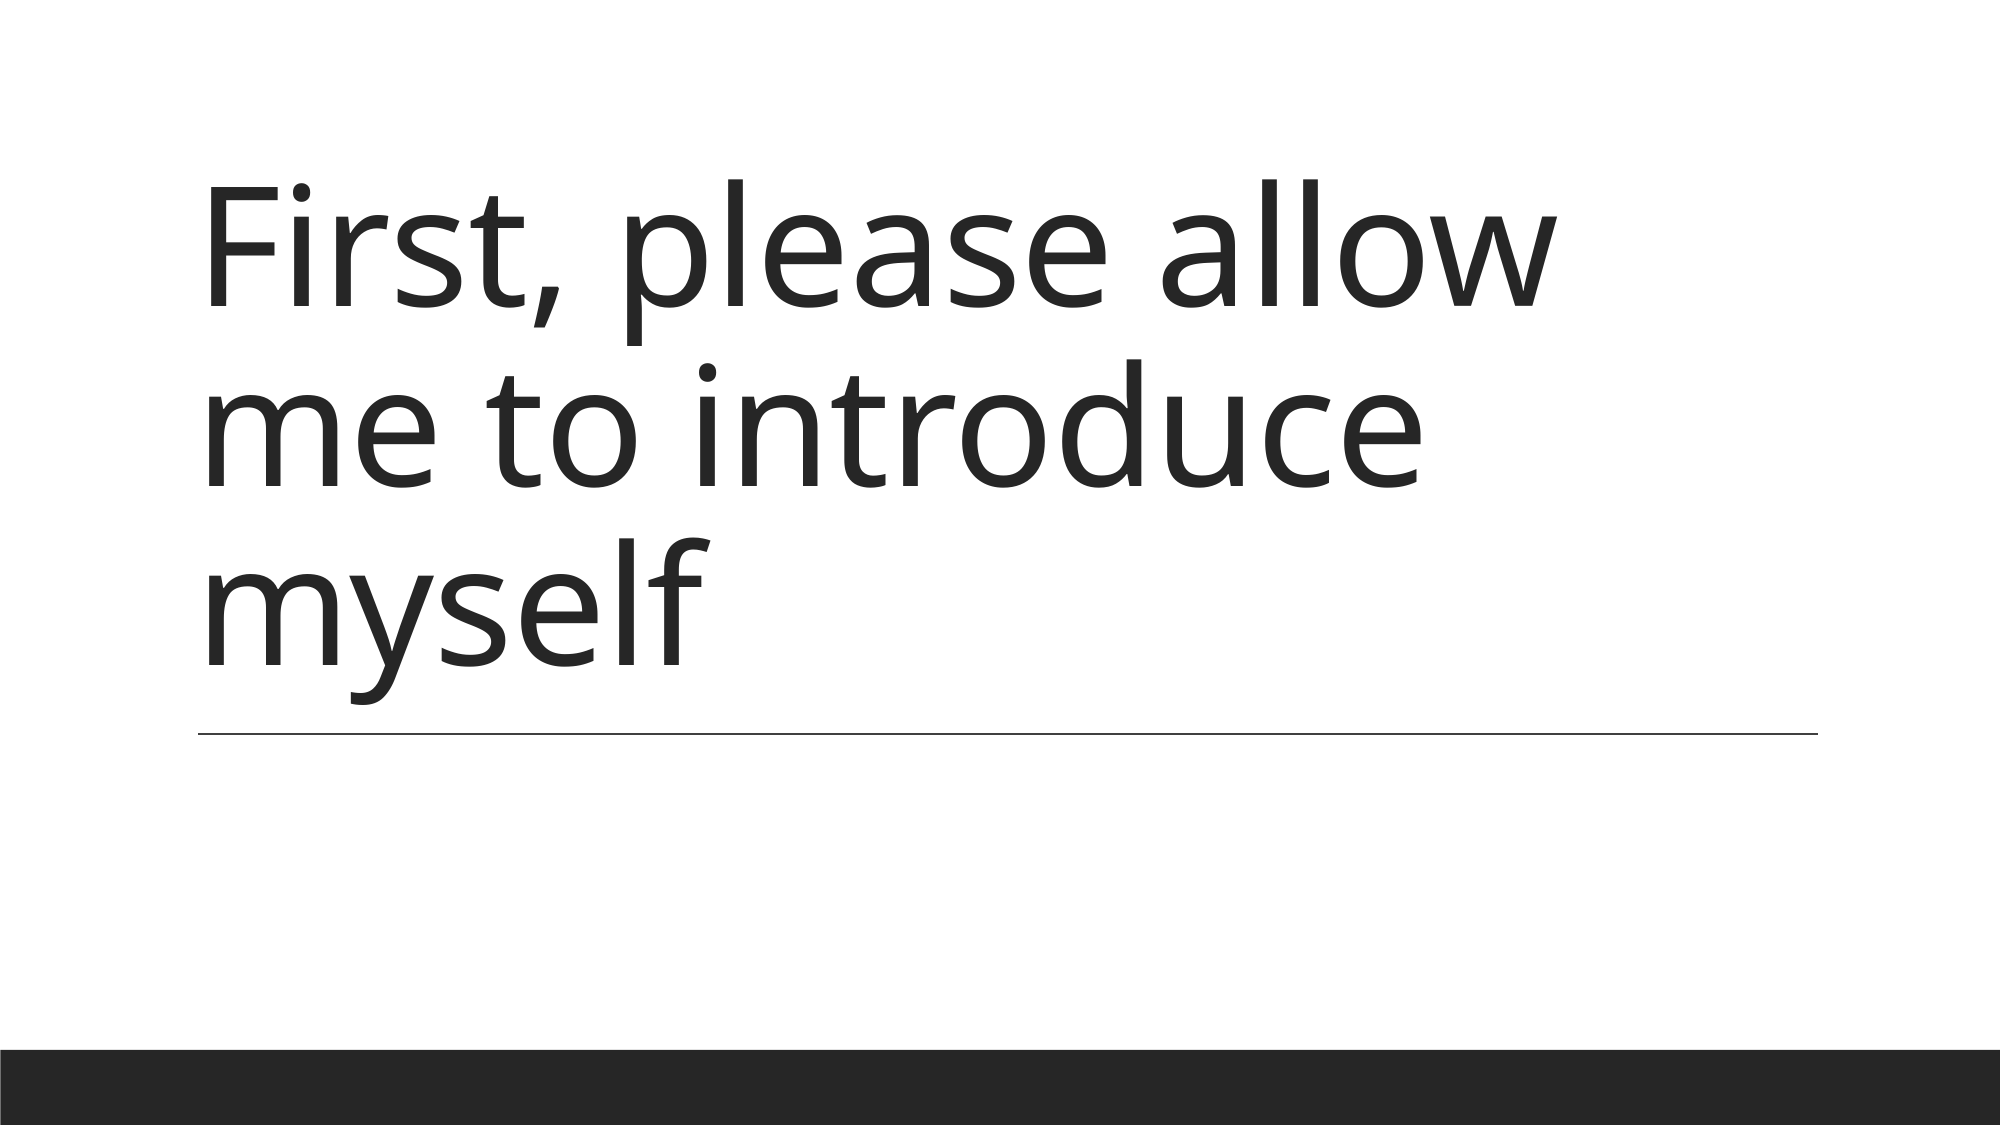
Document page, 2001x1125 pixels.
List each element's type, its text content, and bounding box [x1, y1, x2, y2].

title First, please allow me to introduce myself [180, 124, 1830, 710]
